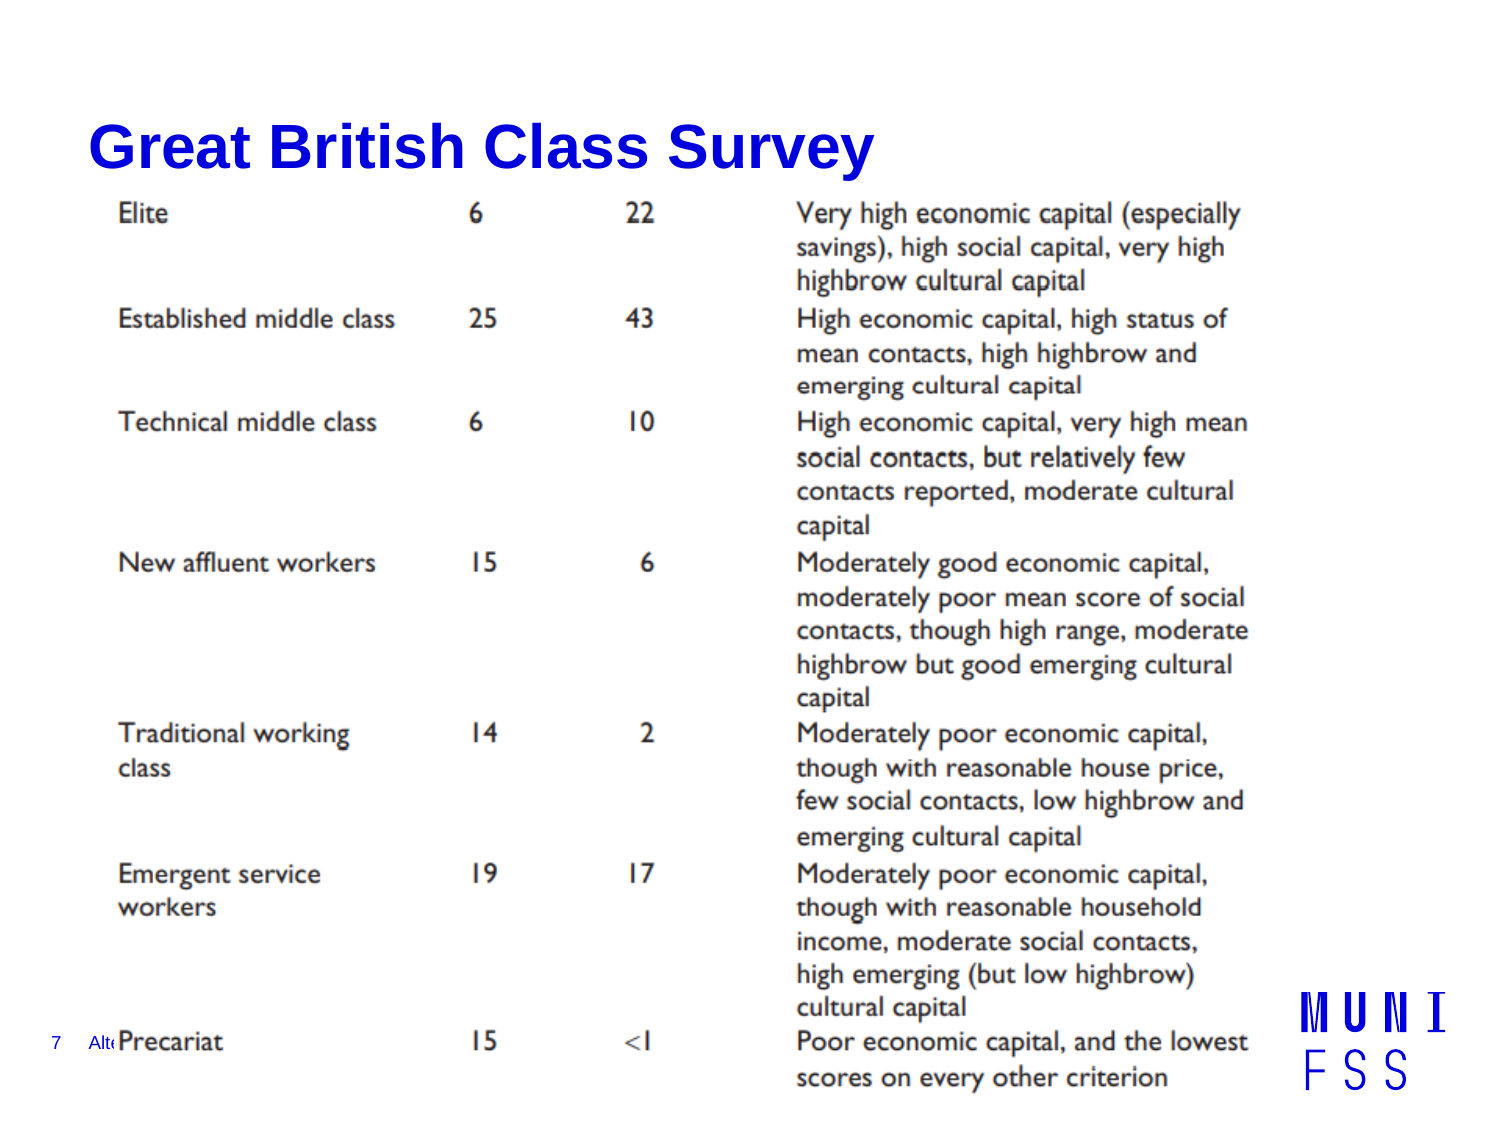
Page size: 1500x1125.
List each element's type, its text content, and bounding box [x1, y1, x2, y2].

picture [113, 191, 1274, 1099]
footer Alternativní přístupy k třídní analýze [88, 1021, 108, 1063]
title Great British Class Survey [88, 118, 1412, 193]
slide_number 7 [50, 1021, 82, 1063]
